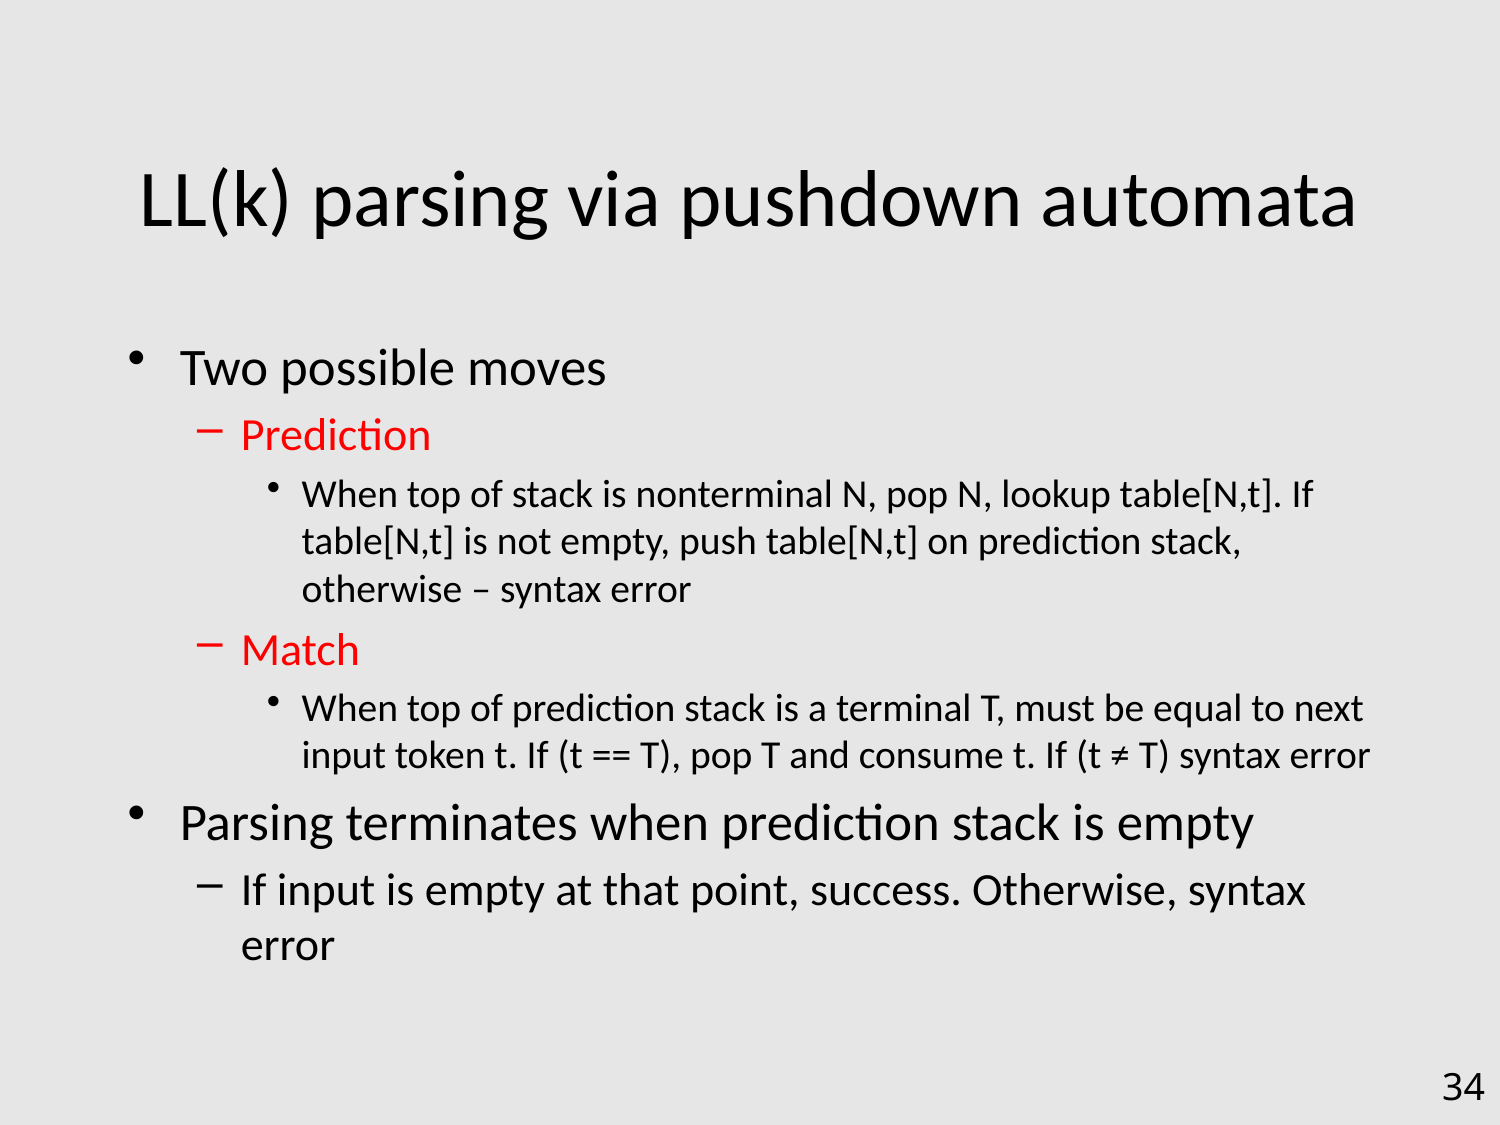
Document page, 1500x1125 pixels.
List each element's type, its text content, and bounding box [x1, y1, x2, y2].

title LL(k) parsing via pushdown automata [112, 99, 1388, 288]
list Two possible moves Prediction When top of stack is nonterminal N, pop N, lookup table[N,t]. If table[N,t] is not empty, push table[N,t] on prediction stack, otherwise – syntax error Match When top of prediction stack is a terminal T, must be equal to next input token t. If (t == T), pop T and consume t. If (t ≠ T) syntax error Parsing terminates when prediction stack is empty If input is empty at that point, success. Otherwise, syntax error [112, 324, 1388, 1000]
slide_number 34 [1187, 1055, 1500, 1102]
